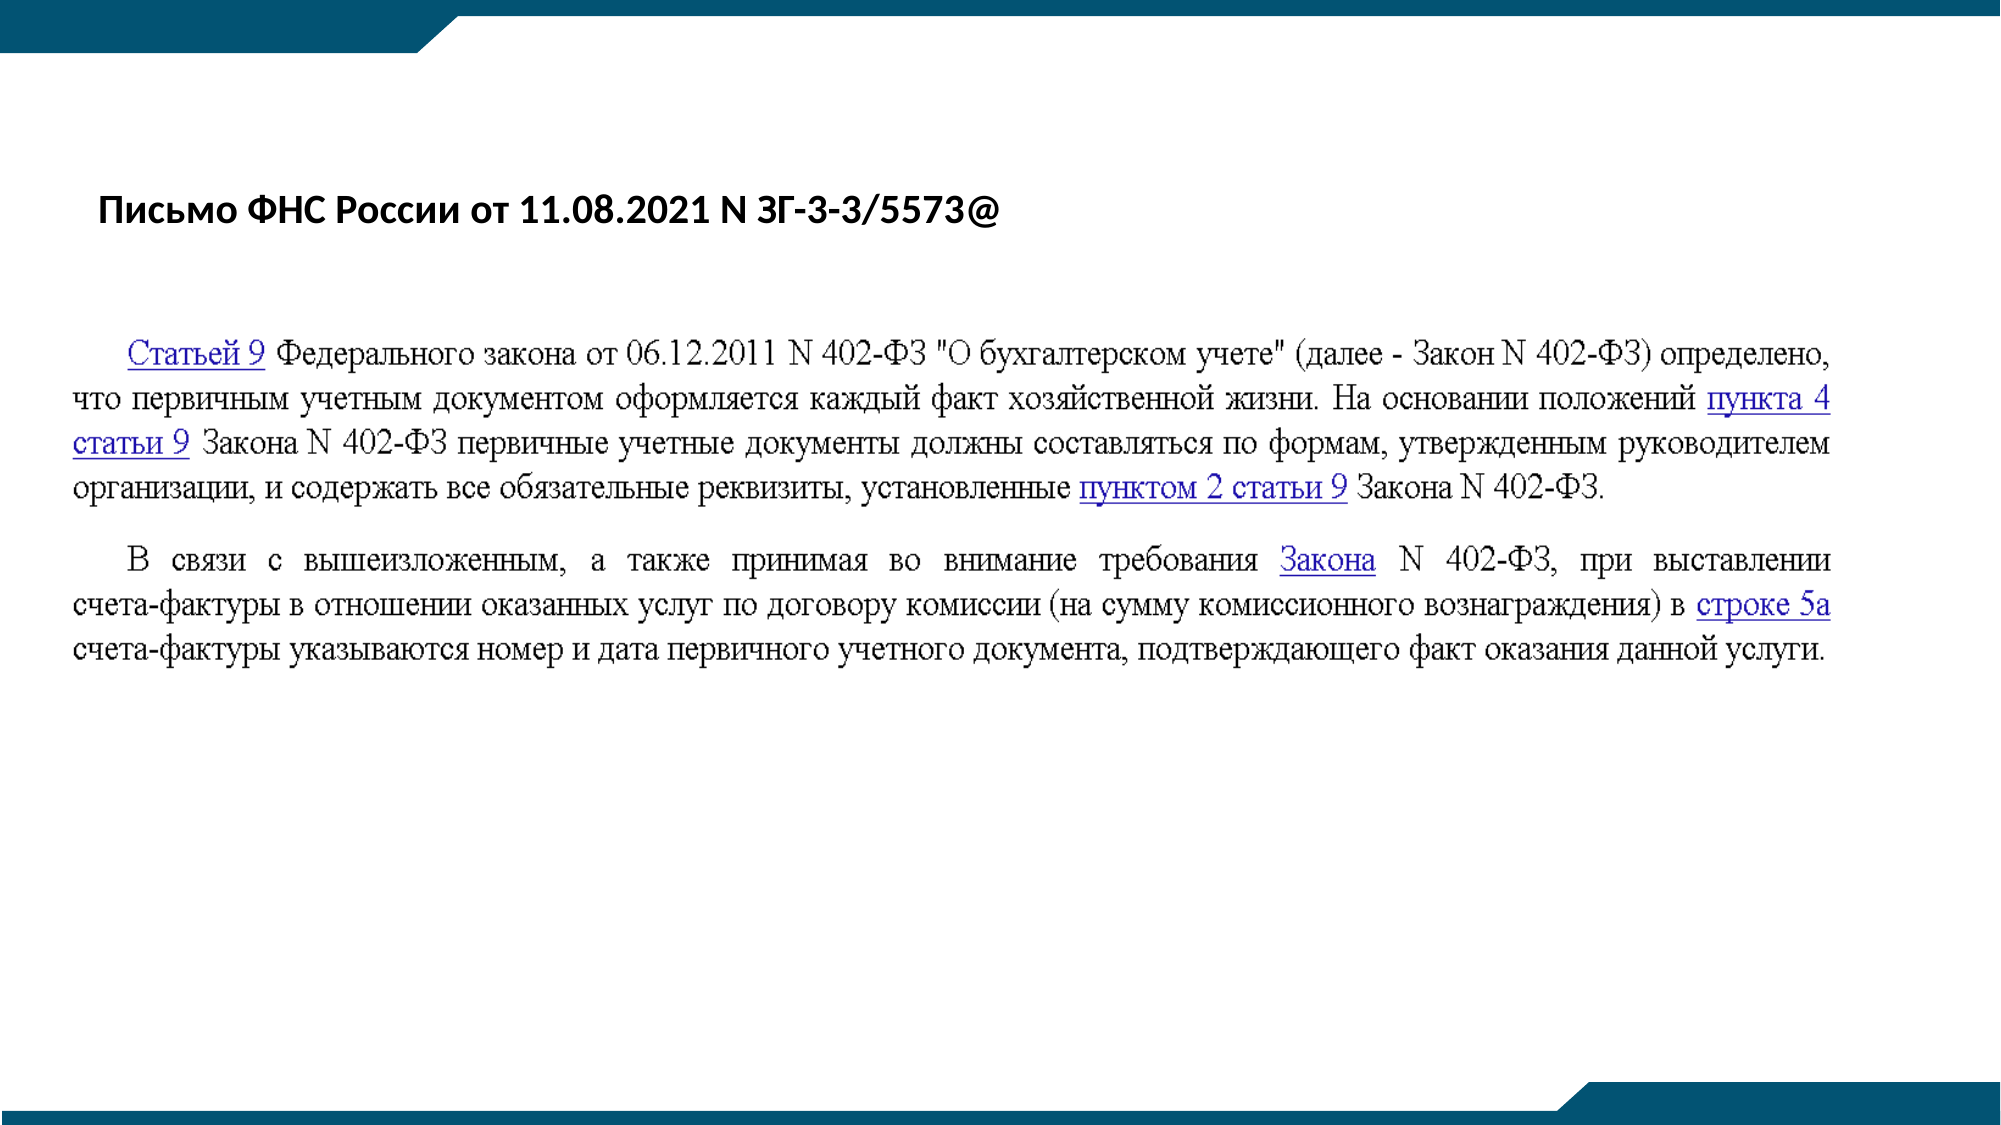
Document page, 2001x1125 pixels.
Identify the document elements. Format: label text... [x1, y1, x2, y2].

text_box Письмо ФНС России от 11.08.2021 N ЗГ-3-3/5573@ [78, 171, 1579, 242]
picture [46, 312, 1860, 710]
